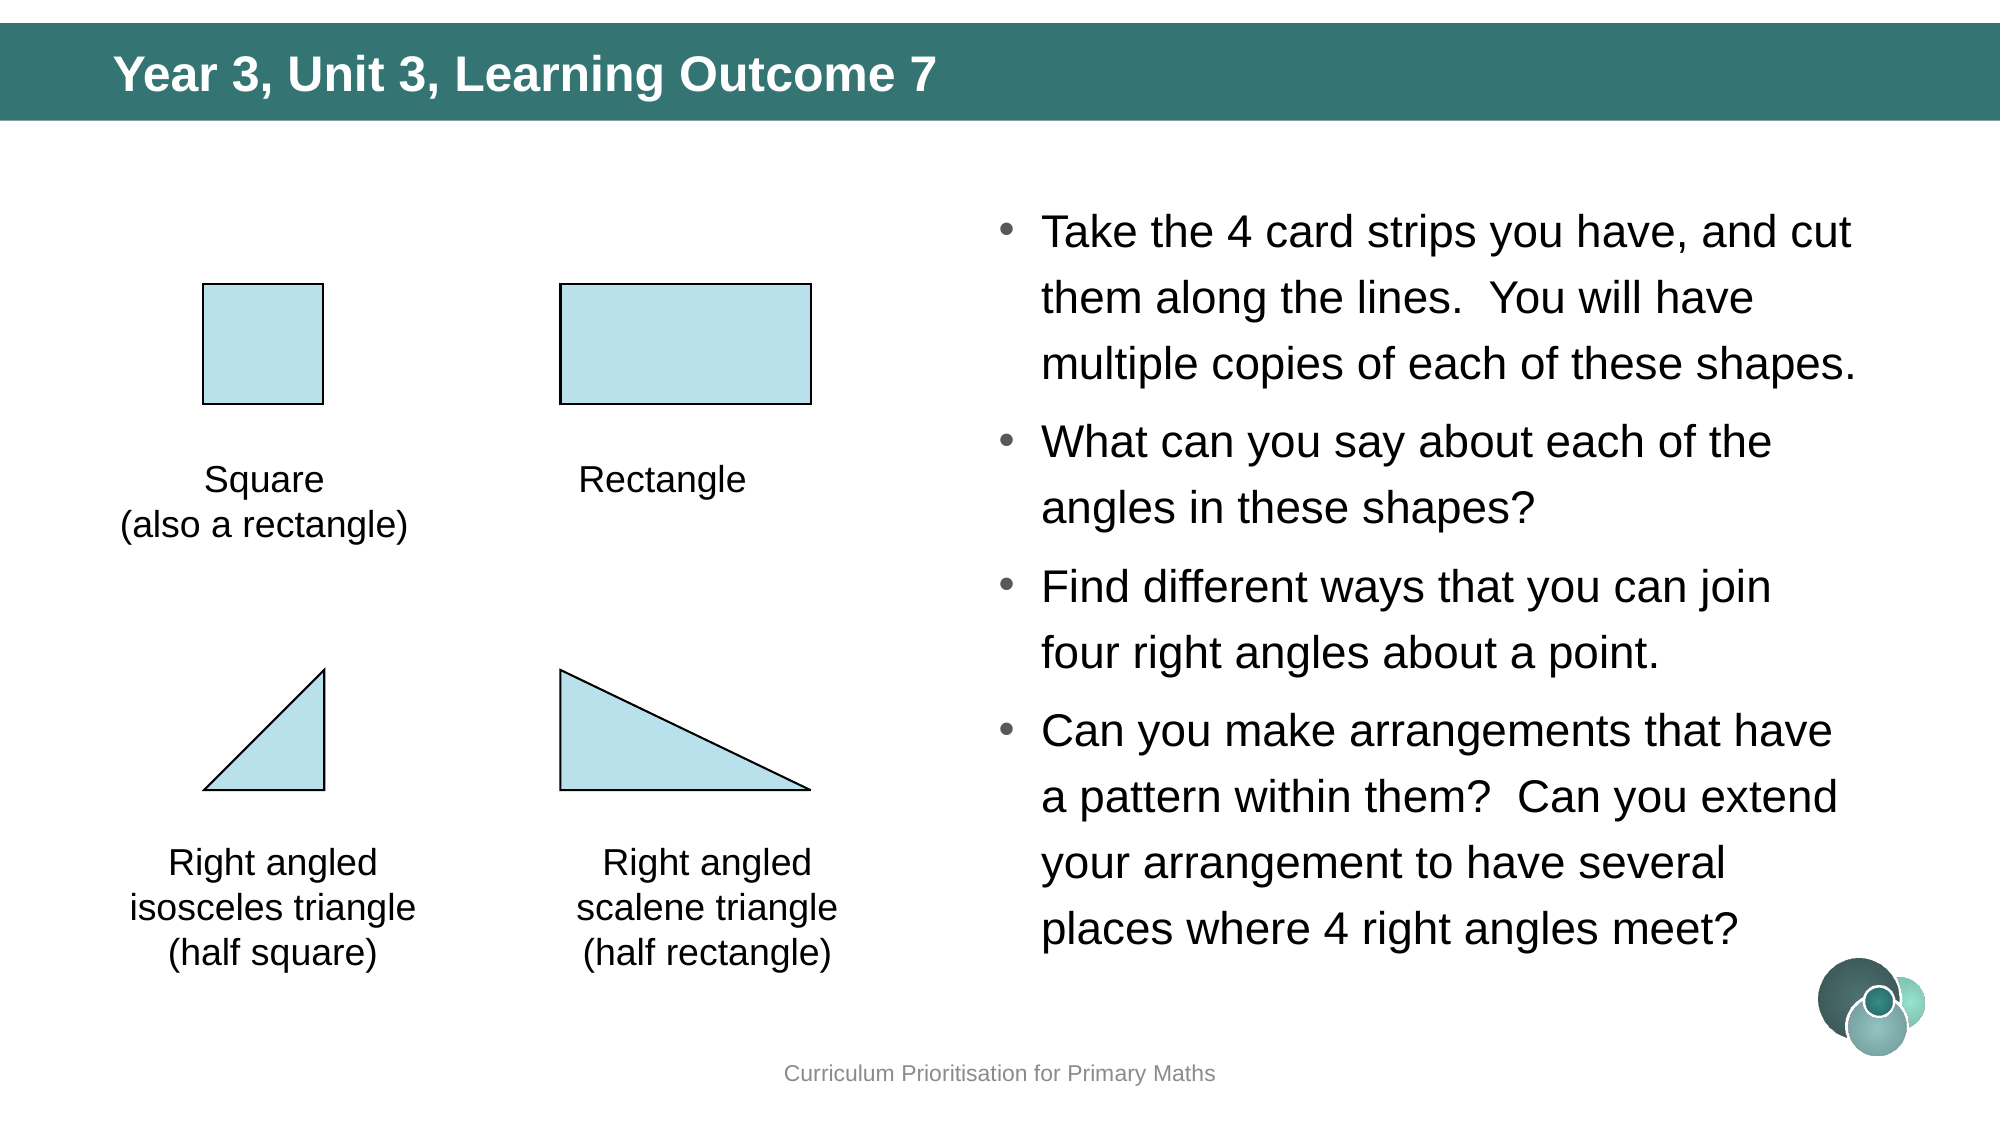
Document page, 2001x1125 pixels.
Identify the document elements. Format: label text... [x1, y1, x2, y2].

text_box Rectangle [563, 448, 762, 508]
text_box [202, 283, 324, 405]
text_box [201, 667, 326, 792]
text_box [559, 283, 812, 405]
text_box Square (also a rectangle) [104, 448, 424, 553]
text_box [559, 668, 812, 792]
footer Curriculum Prioritisation for Primary Maths [0, 1042, 2000, 1103]
text_box Right angled scalene triangle (half rectangle) [546, 830, 869, 980]
text_box Year 3, Unit 3, Learning Outcome 7 [97, 40, 1945, 111]
picture [1878, 958, 1925, 1042]
text_box Take the 4 card strips you have, and cut them along the lines. You will have multiple copies of each of these shapes. What can you say about each of the angles in these shapes? Find different ways that you can join four right angles about a point. Can you make arrangements that have a pattern within them? Can you extend your arrangement to have several places where 4 right angles meet? [984, 183, 1878, 1049]
text_box Right angled isosceles triangle (half square) [89, 830, 457, 980]
